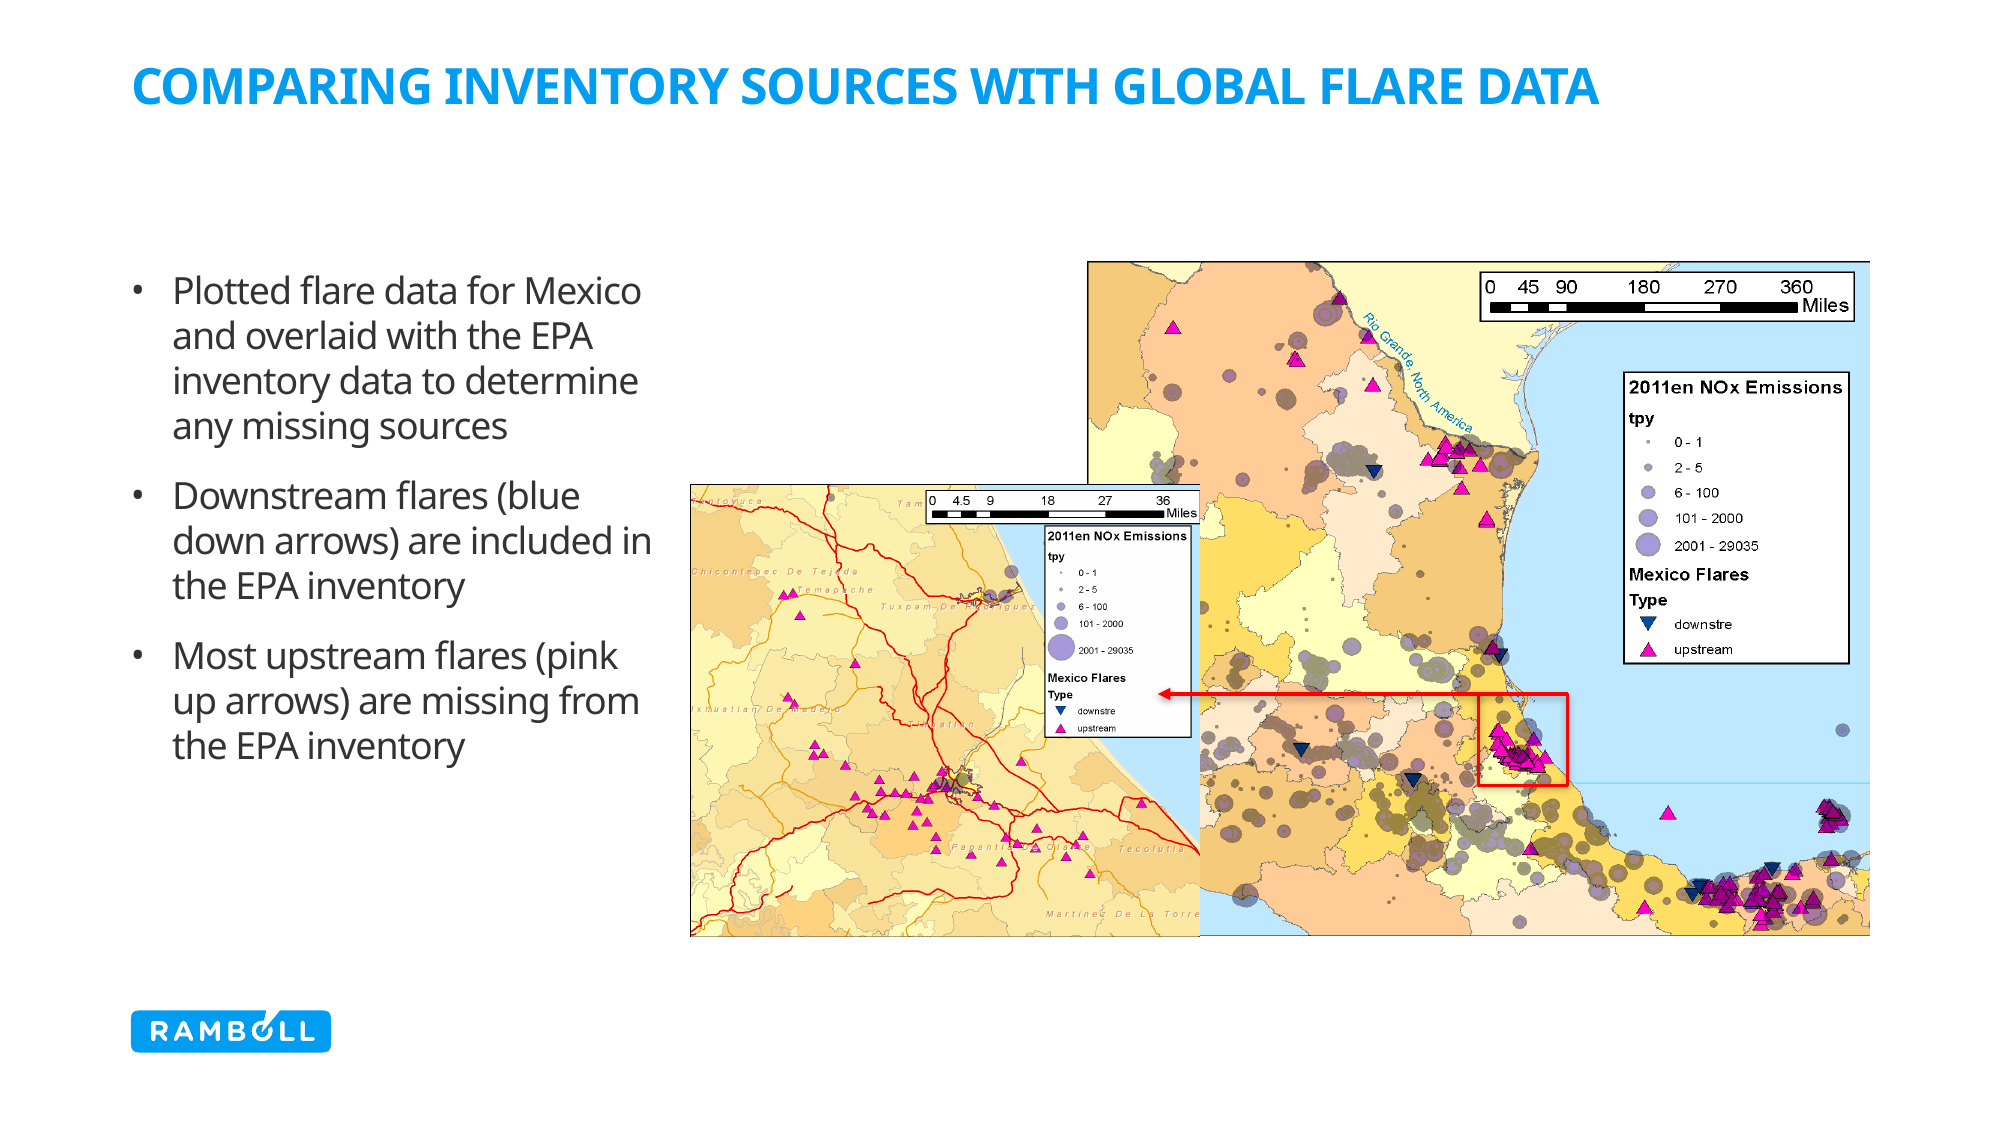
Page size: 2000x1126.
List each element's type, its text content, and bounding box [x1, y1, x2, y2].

list Plotted flare data for Mexico and overlaid with the EPA inventory data to determine any missing sources Downstream flares (blue down arrows) are included in the EPA inventory Most upstream flares (pink up arrows) are missing from the EPA inventory [130, 266, 666, 934]
picture [689, 261, 1870, 937]
title Comparing Inventory Sources with Global Flare Data [130, 51, 1869, 175]
